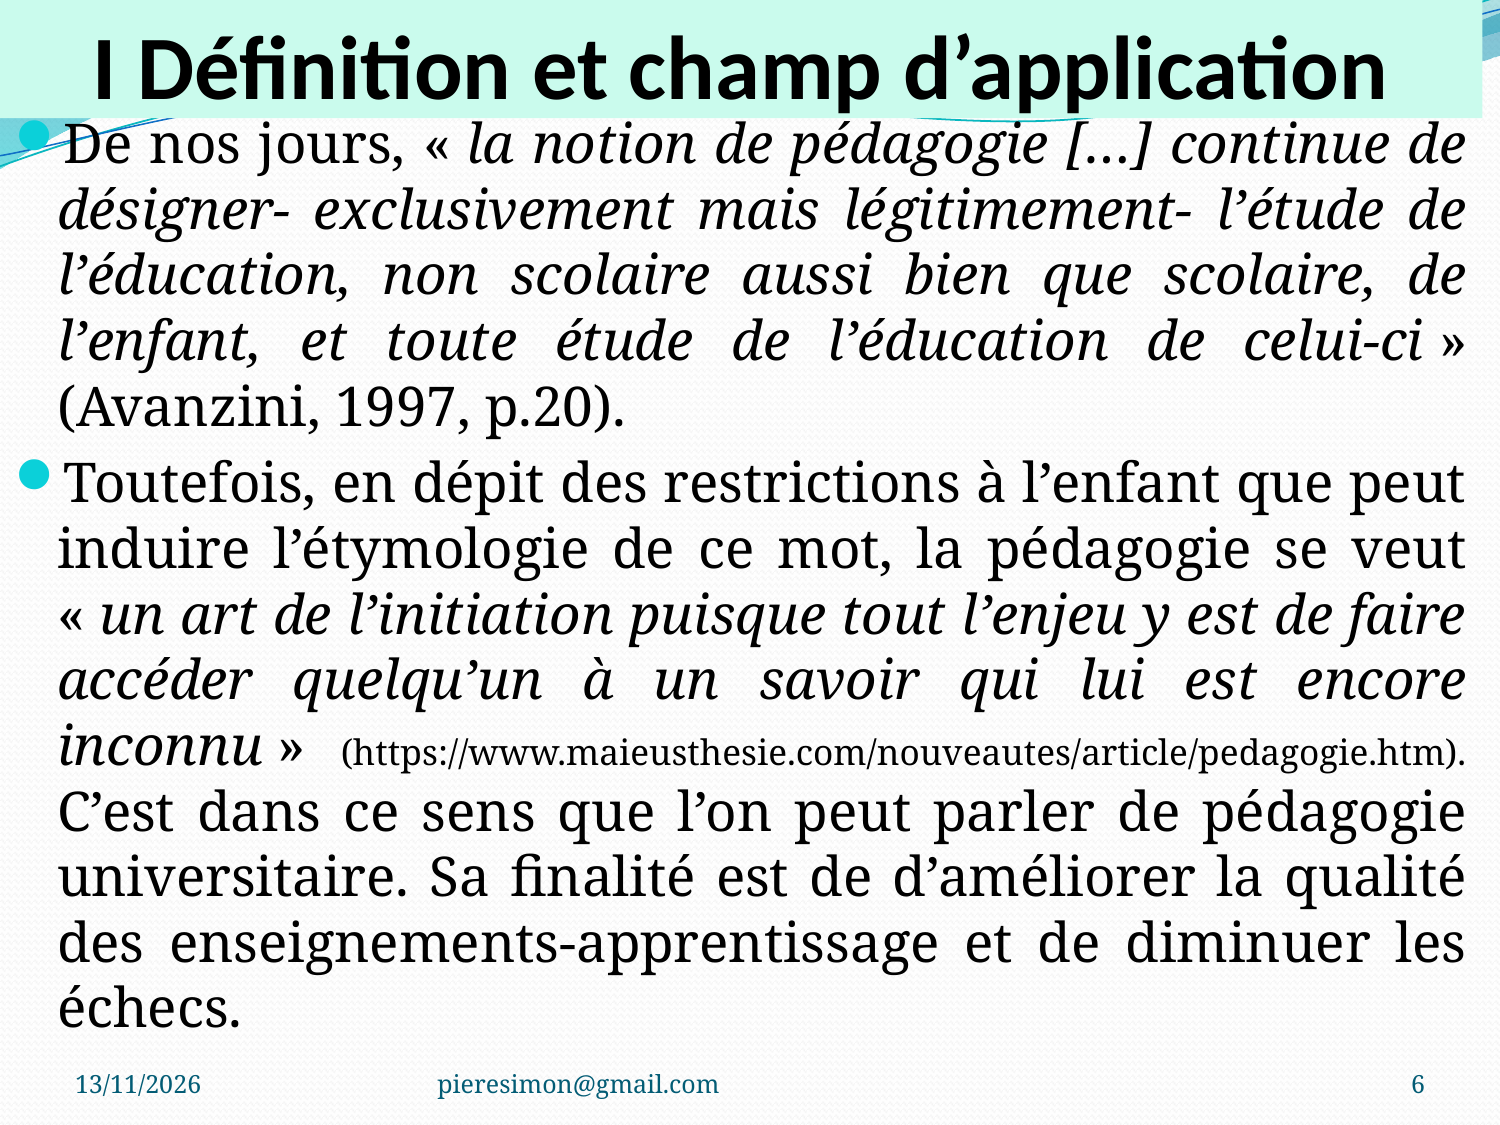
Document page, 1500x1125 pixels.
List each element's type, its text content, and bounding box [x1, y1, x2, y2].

title I Définition et champ d’application [0, 0, 1483, 101]
list De nos jours, « la notion de pédagogie […] continue de désigner- exclusivement mais légitimement- l’étude de l’éducation, non scolaire aussi bien que scolaire, de l’enfant, et toute étude de l’éducation de celui-ci » (Avanzini, 1997, p.20). Toutefois, en dépit des restrictions à l’enfant que peut induire l’étymologie de ce mot, la pédagogie se veut « un art de l’initiation puisque tout l’enjeu y est de faire accéder quelqu’un à un savoir qui lui est encore inconnu » (https://www.maieusthesie.com/nouveautes/article/pedagogie.htm). C’est dans ce sens que l’on peut parler de pédagogie universitaire. Sa finalité est de d’améliorer la qualité des enseignements-apprentissage et de diminuer les échecs. [0, 101, 1483, 1106]
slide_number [75, 1042, 425, 1103]
slide_number 6 [1299, 1042, 1425, 1103]
footer pieresimon@gmail.com [437, 1042, 988, 1103]
